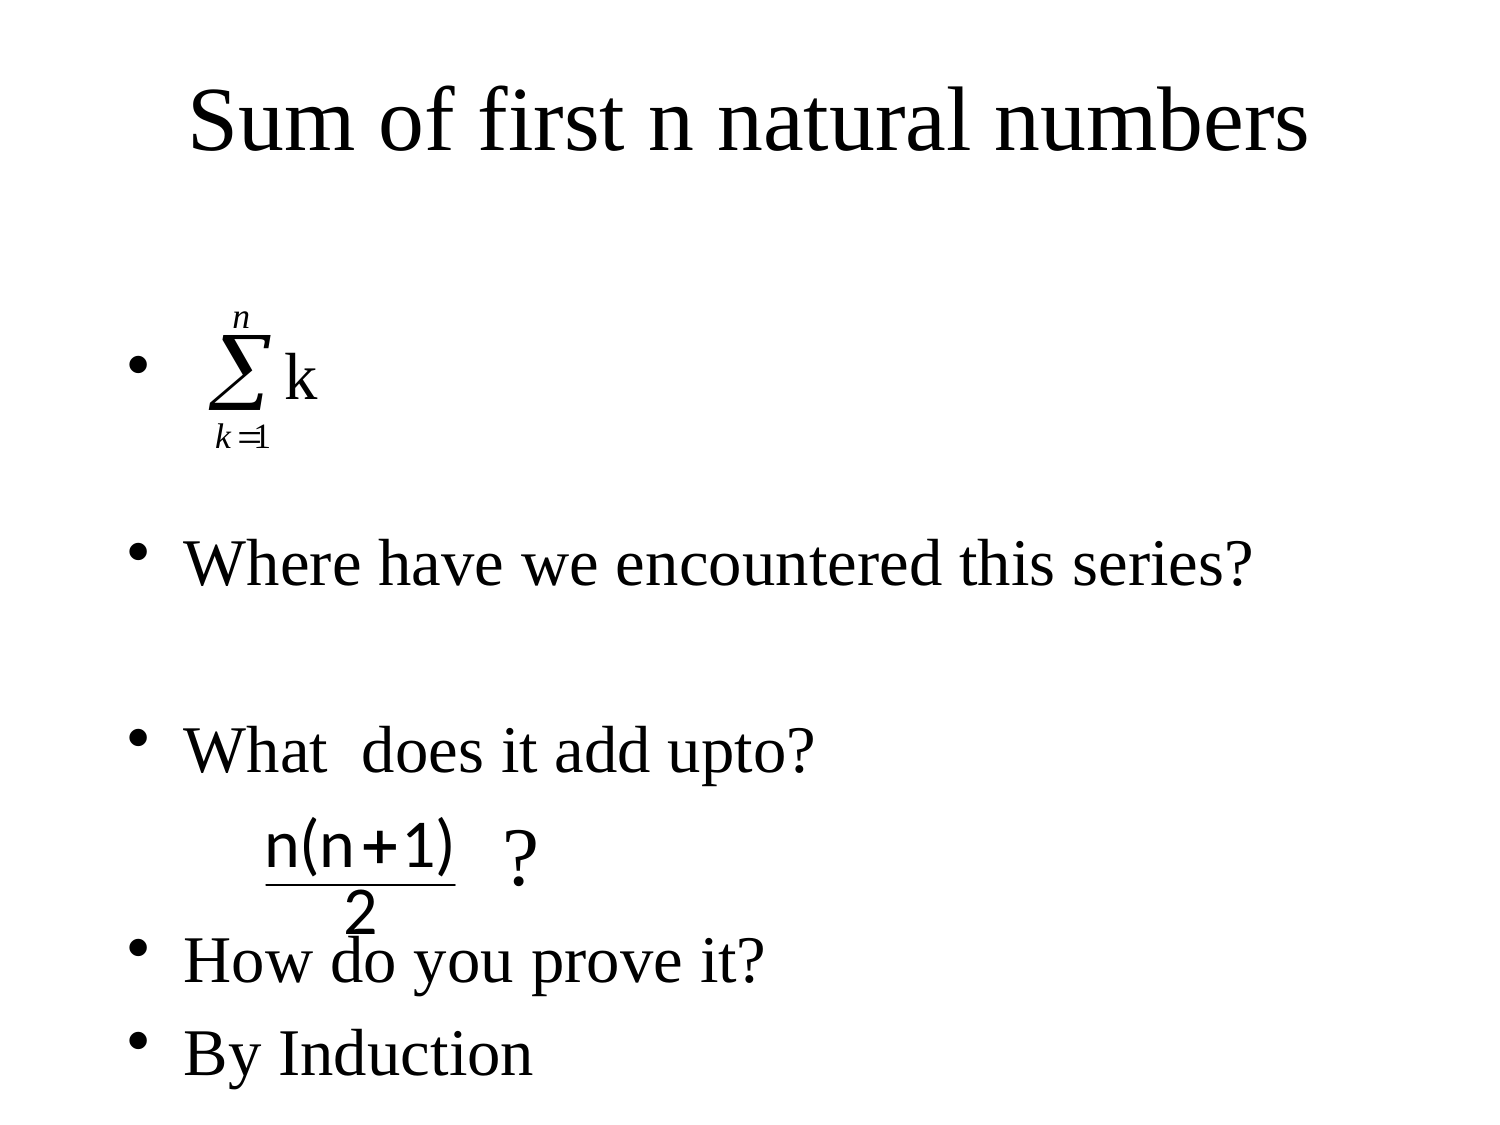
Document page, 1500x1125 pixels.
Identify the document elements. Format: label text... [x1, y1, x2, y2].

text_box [258, 812, 463, 946]
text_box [199, 288, 318, 463]
list k Where have we encountered this series? What does it add upto? ? How do you prove it? By Induction [112, 324, 1388, 1125]
title Sum of first n natural numbers [112, 75, 1388, 263]
